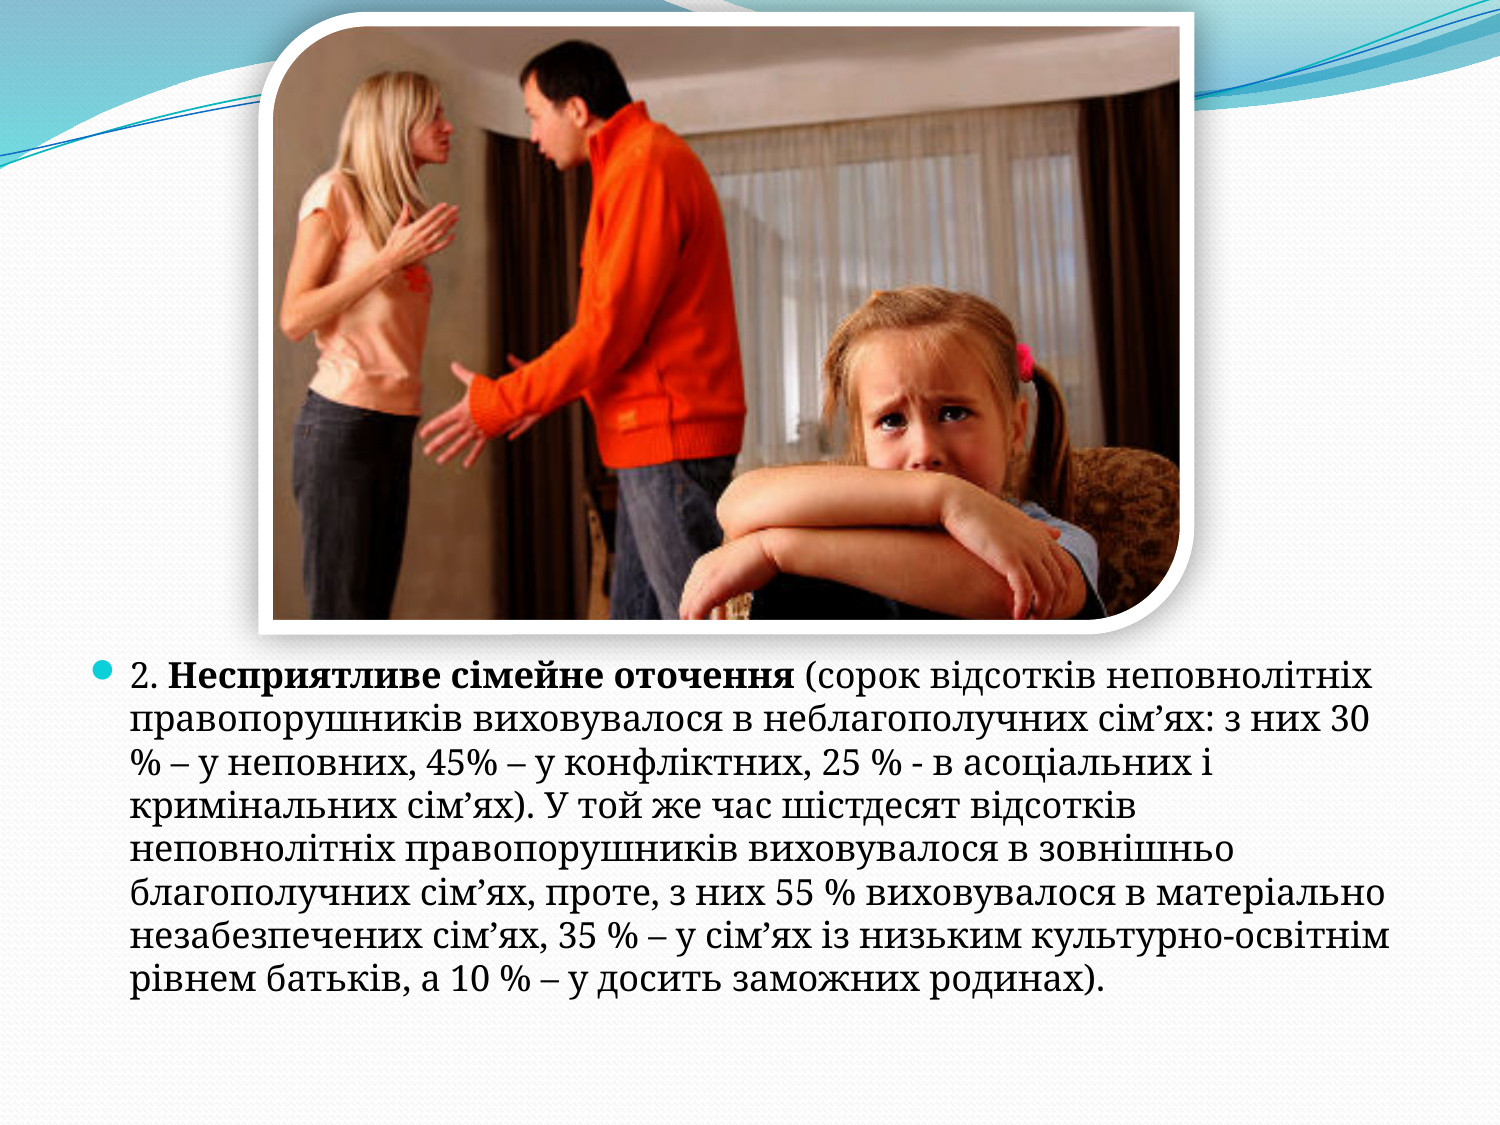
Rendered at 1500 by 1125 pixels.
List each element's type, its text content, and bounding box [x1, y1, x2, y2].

list 2. Несприятливе сімейне оточення (сорок відсотків неповнолітніх правопорушників виховувалося в неблагополучних сім’ях: з них 30 % – у неповних, 45% – у конфліктних, 25 % - в асоціальних і кримінальних сім’ях). У той же час шістдесят відсотків неповнолітніх правопорушників виховувалося в зовнішньо благополучних сім’ях, проте, з них 55 % виховувалося в матеріально незабезпечених сім’ях, 35 % – у сім’ях із низьким культурно-освітнім рівнем батьків, а 10 % – у досить заможних родинах). [75, 645, 1425, 1038]
picture [265, 18, 1188, 628]
